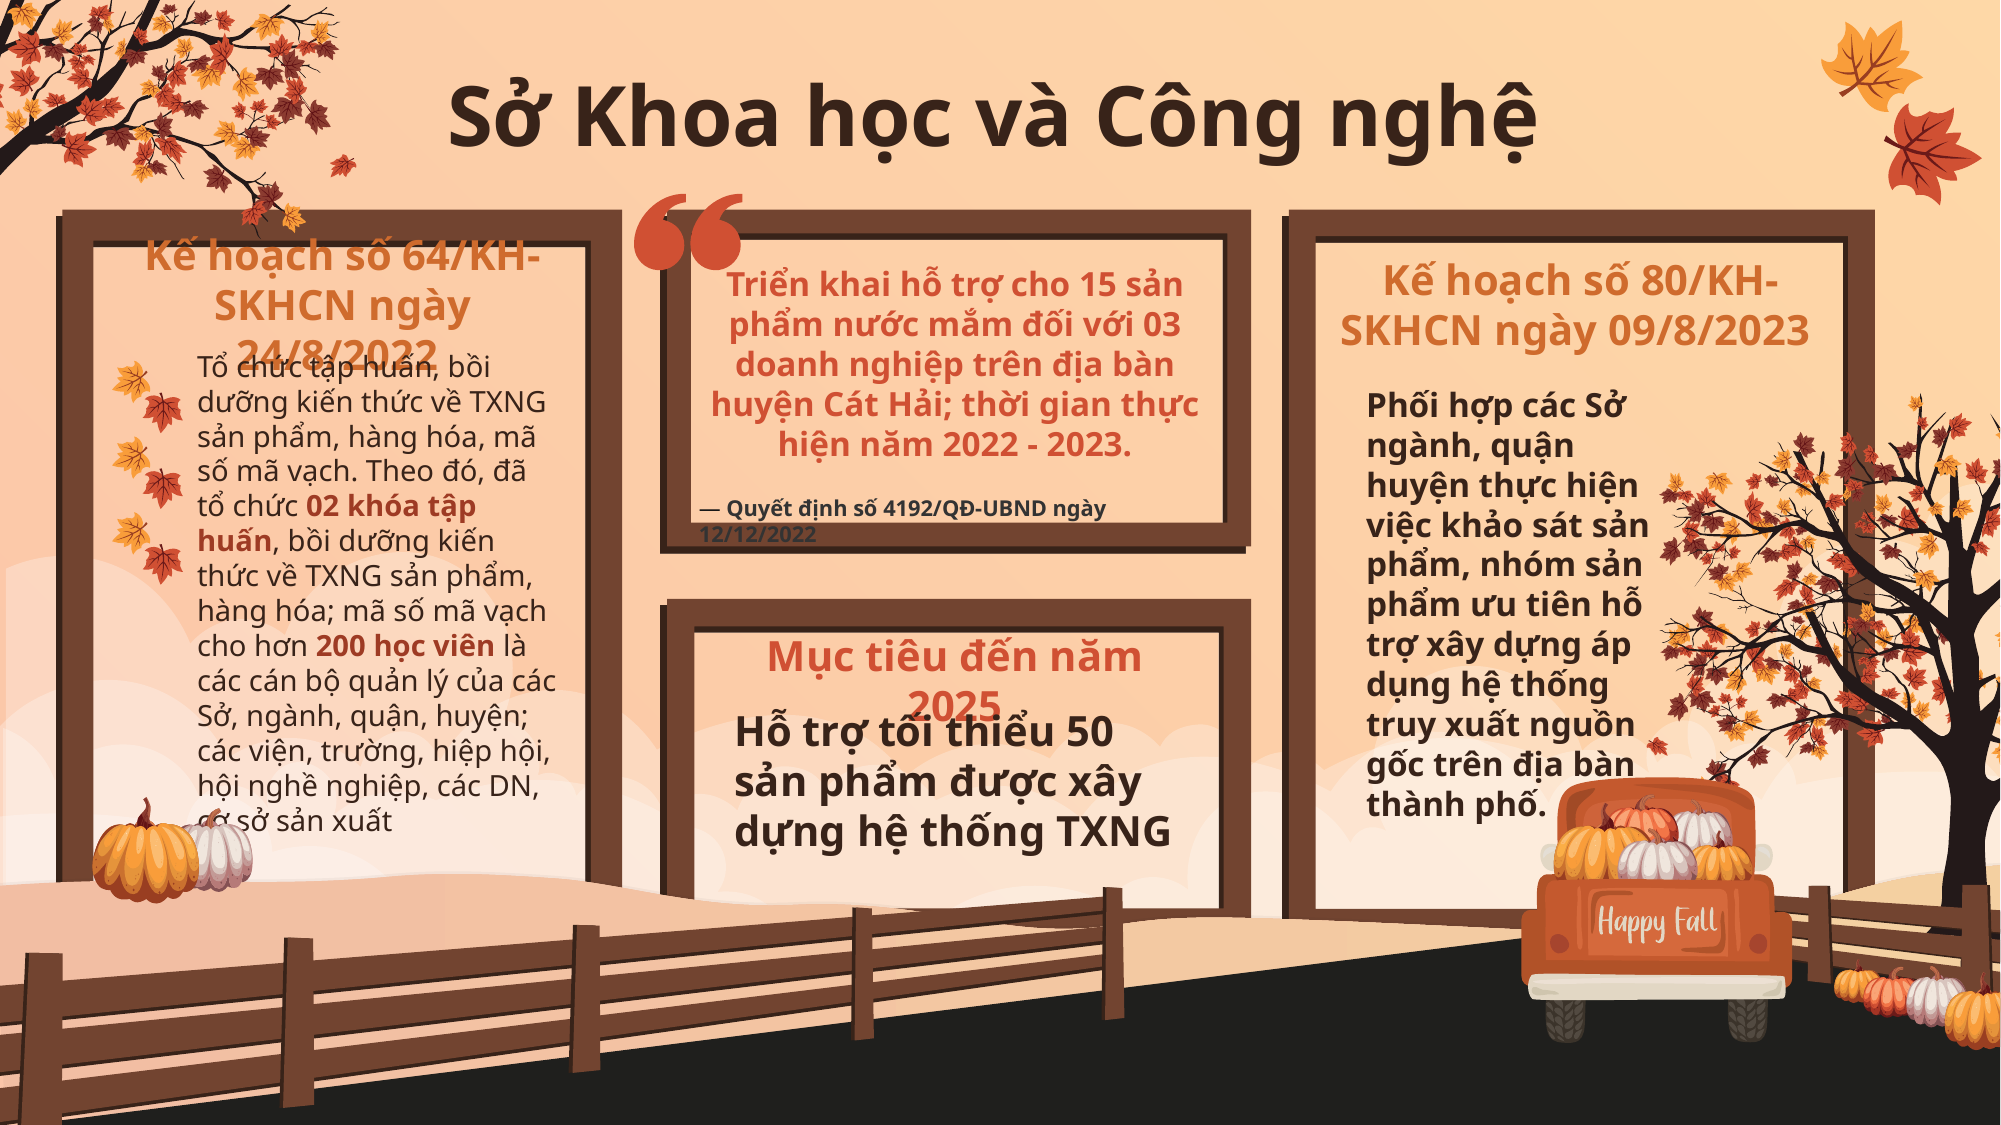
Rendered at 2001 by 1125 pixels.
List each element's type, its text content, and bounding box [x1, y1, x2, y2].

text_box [1883, 103, 1983, 206]
title Sở Khoa học và Công nghệ [62, 31, 1878, 195]
title Kế hoạch số 64/KH-SKHCN ngày 24/8/2022 [92, 259, 594, 349]
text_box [1820, 20, 1924, 113]
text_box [633, 193, 743, 271]
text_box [110, 508, 188, 589]
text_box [110, 433, 188, 508]
subtitle Tổ chức tập huấn, bồi dưỡng kiến thức về TXNG sản phẩm, hàng hóa, mã số mã vạch. Theo đó, đã tổ chức 02 khóa tập huấn, bồi dưỡng kiến thức về TXNG sản phẩm, hàng hóa; mã số mã vạch cho hơn 200 học viên là các cán bộ quản lý của các Sở, ngành, quận, huyện; các viện, trường, hiệp hội, hội nghề nghiệp, các DN, cơ sở sản xuất [177, 327, 584, 797]
title Kế hoạch số 80/KH-SKHCN ngày 09/8/2023 [1315, 259, 1847, 349]
title Mục tiêu đến năm 2025 [694, 635, 1216, 724]
title Triển khai hỗ trợ cho 15 sản phẩm nước mắm đối với 03 doanh nghiệp trên địa bàn huyện Cát Hải; thời gian thực hiện năm 2022 - 2023. [689, 318, 1221, 408]
subtitle Phối hợp các Sở ngành, quận huyện thực hiện việc khảo sát sản phẩm, nhóm sản phẩm ưu tiên hỗ trợ xây dựng áp dụng hệ thống truy xuất nguồn gốc trên địa bàn thành phố. [1346, 363, 1681, 790]
text_box ― Quyết định số 4192/QĐ-UBND ngày 12/12/2022 [683, 479, 1221, 562]
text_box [92, 796, 200, 904]
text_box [110, 357, 188, 433]
text_box Hỗ trợ tối thiểu 50 sản phẩm được xây dựng hệ thống TXNG [714, 684, 1207, 877]
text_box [205, 808, 253, 893]
